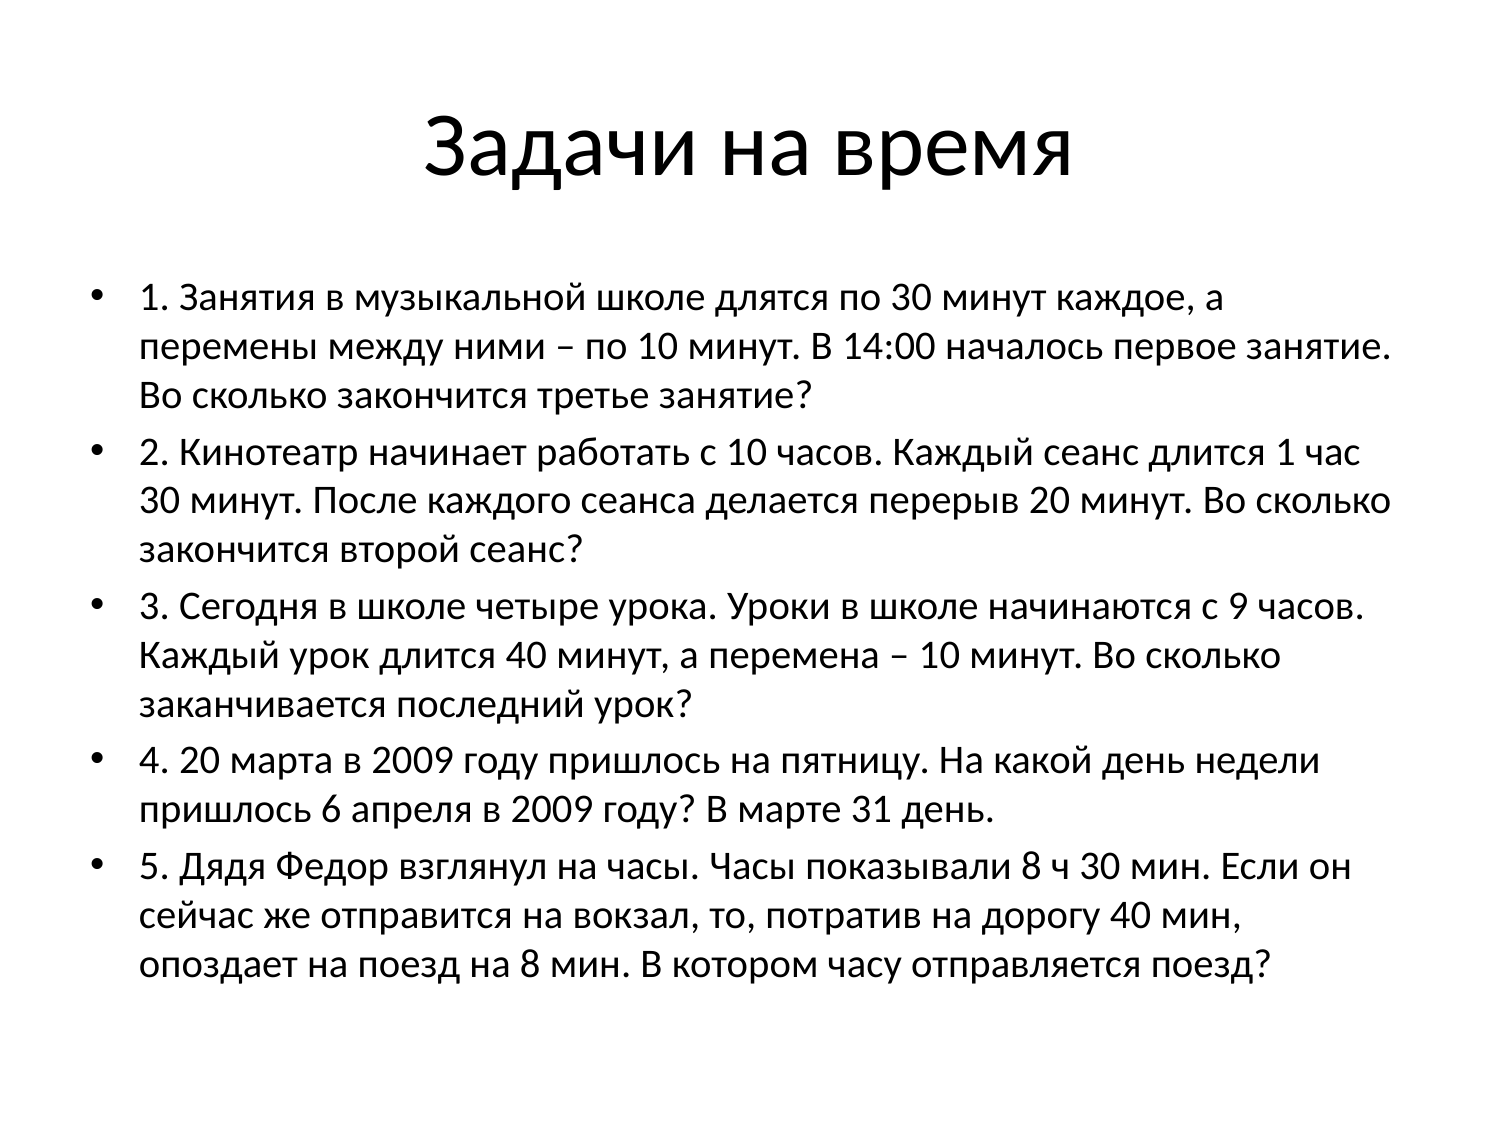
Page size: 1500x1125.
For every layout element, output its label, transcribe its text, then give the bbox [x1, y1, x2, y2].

list 1. Занятия в музыкальной школе длятся по 30 минут каждое, а перемены между ними – по 10 минут. В 14:00 началось первое занятие. Во сколько закончится третье занятие? 2. Кинотеатр начинает работать с 10 часов. Каждый сеанс длится 1 час 30 минут. После каждого сеанса делается перерыв 20 минут. Во сколько закончится второй сеанс? 3. Сегодня в школе четыре урока. Уроки в школе начинаются с 9 часов. Каждый урок длится 40 минут, а перемена – 10 минут. Во сколько заканчивается последний урок? 4. 20 марта в 2009 году пришлось на пятницу. На какой день недели пришлось 6 апреля в 2009 году? В марте 31 день. 5. Дядя Федор взглянул на часы. Часы показывали 8 ч 30 мин. Если он сейчас же отправится на вокзал, то, потратив на дорогу 40 мин, опоздает на поезд на 8 мин. В котором часу отправляется поезд? [75, 262, 1425, 1005]
title Задачи на время [75, 45, 1425, 233]
